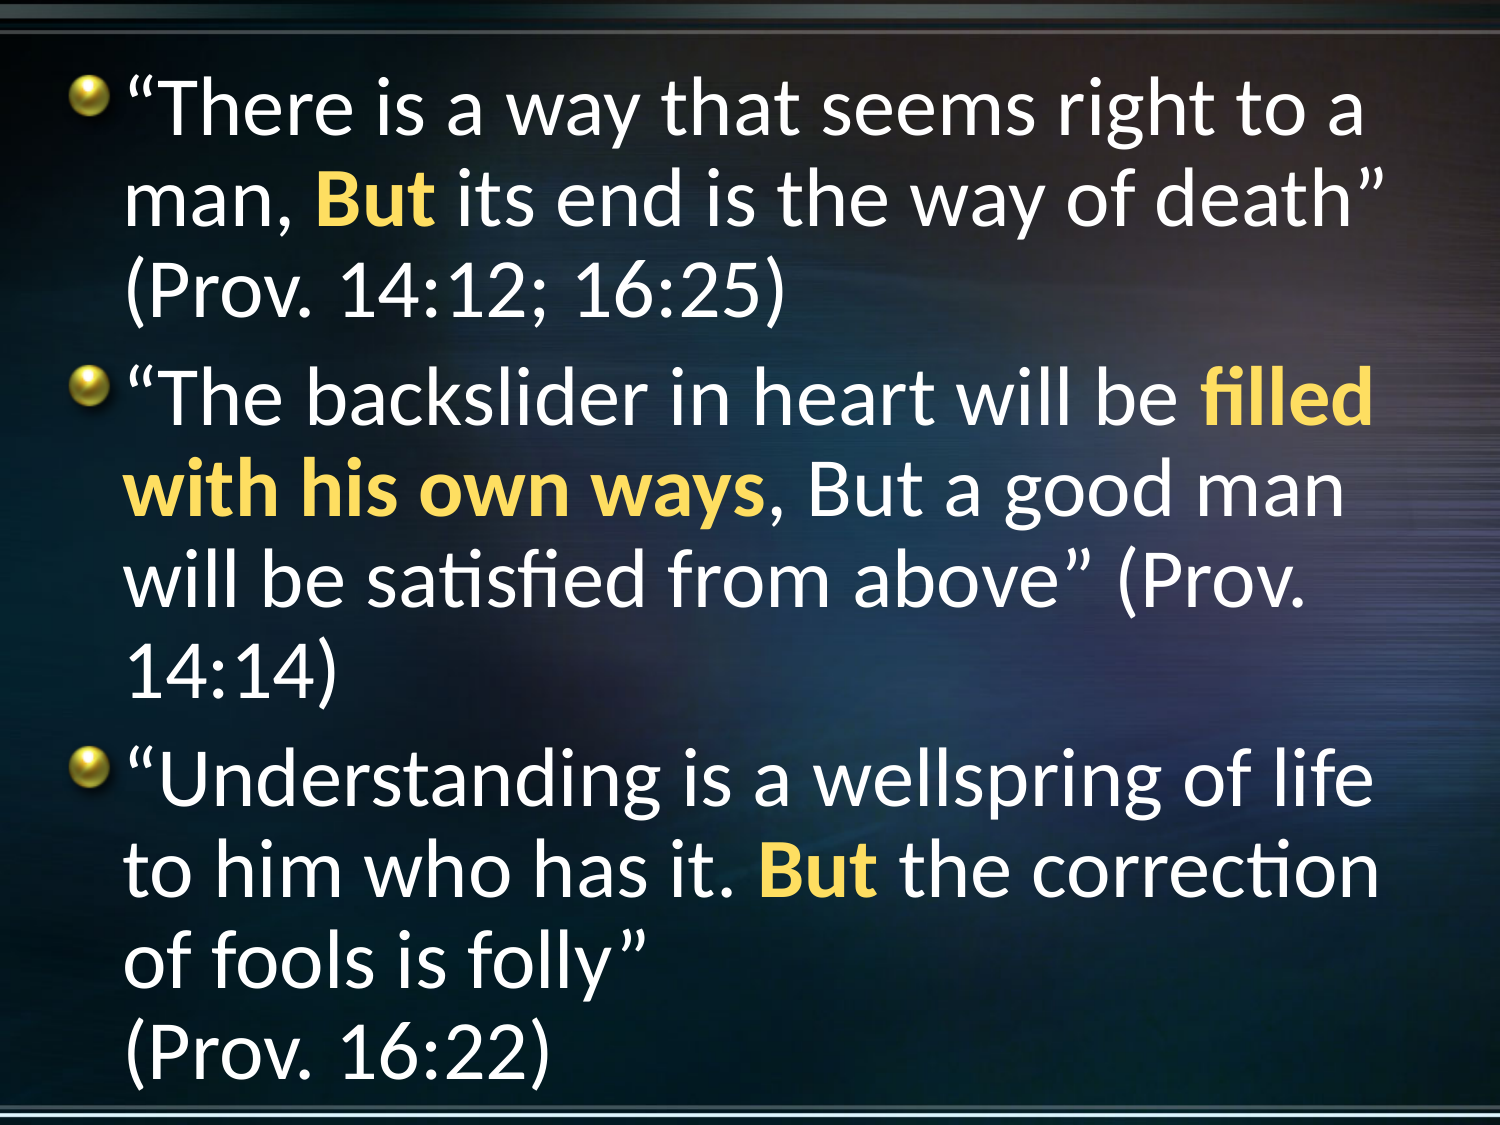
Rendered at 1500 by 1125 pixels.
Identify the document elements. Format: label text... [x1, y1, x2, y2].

picture [0, 0, 1500, 1125]
list “There is a way that seems right to a man, But its end is the way of death” (Prov. 14:12; 16:25) “The backslider in heart will be filled with his own ways, But a good man will be satisfied from above” (Prov. 14:14) “Understanding is a wellspring of life to him who has it. But the correction of fools is folly” (Prov. 16:22) [62, 62, 1438, 1100]
